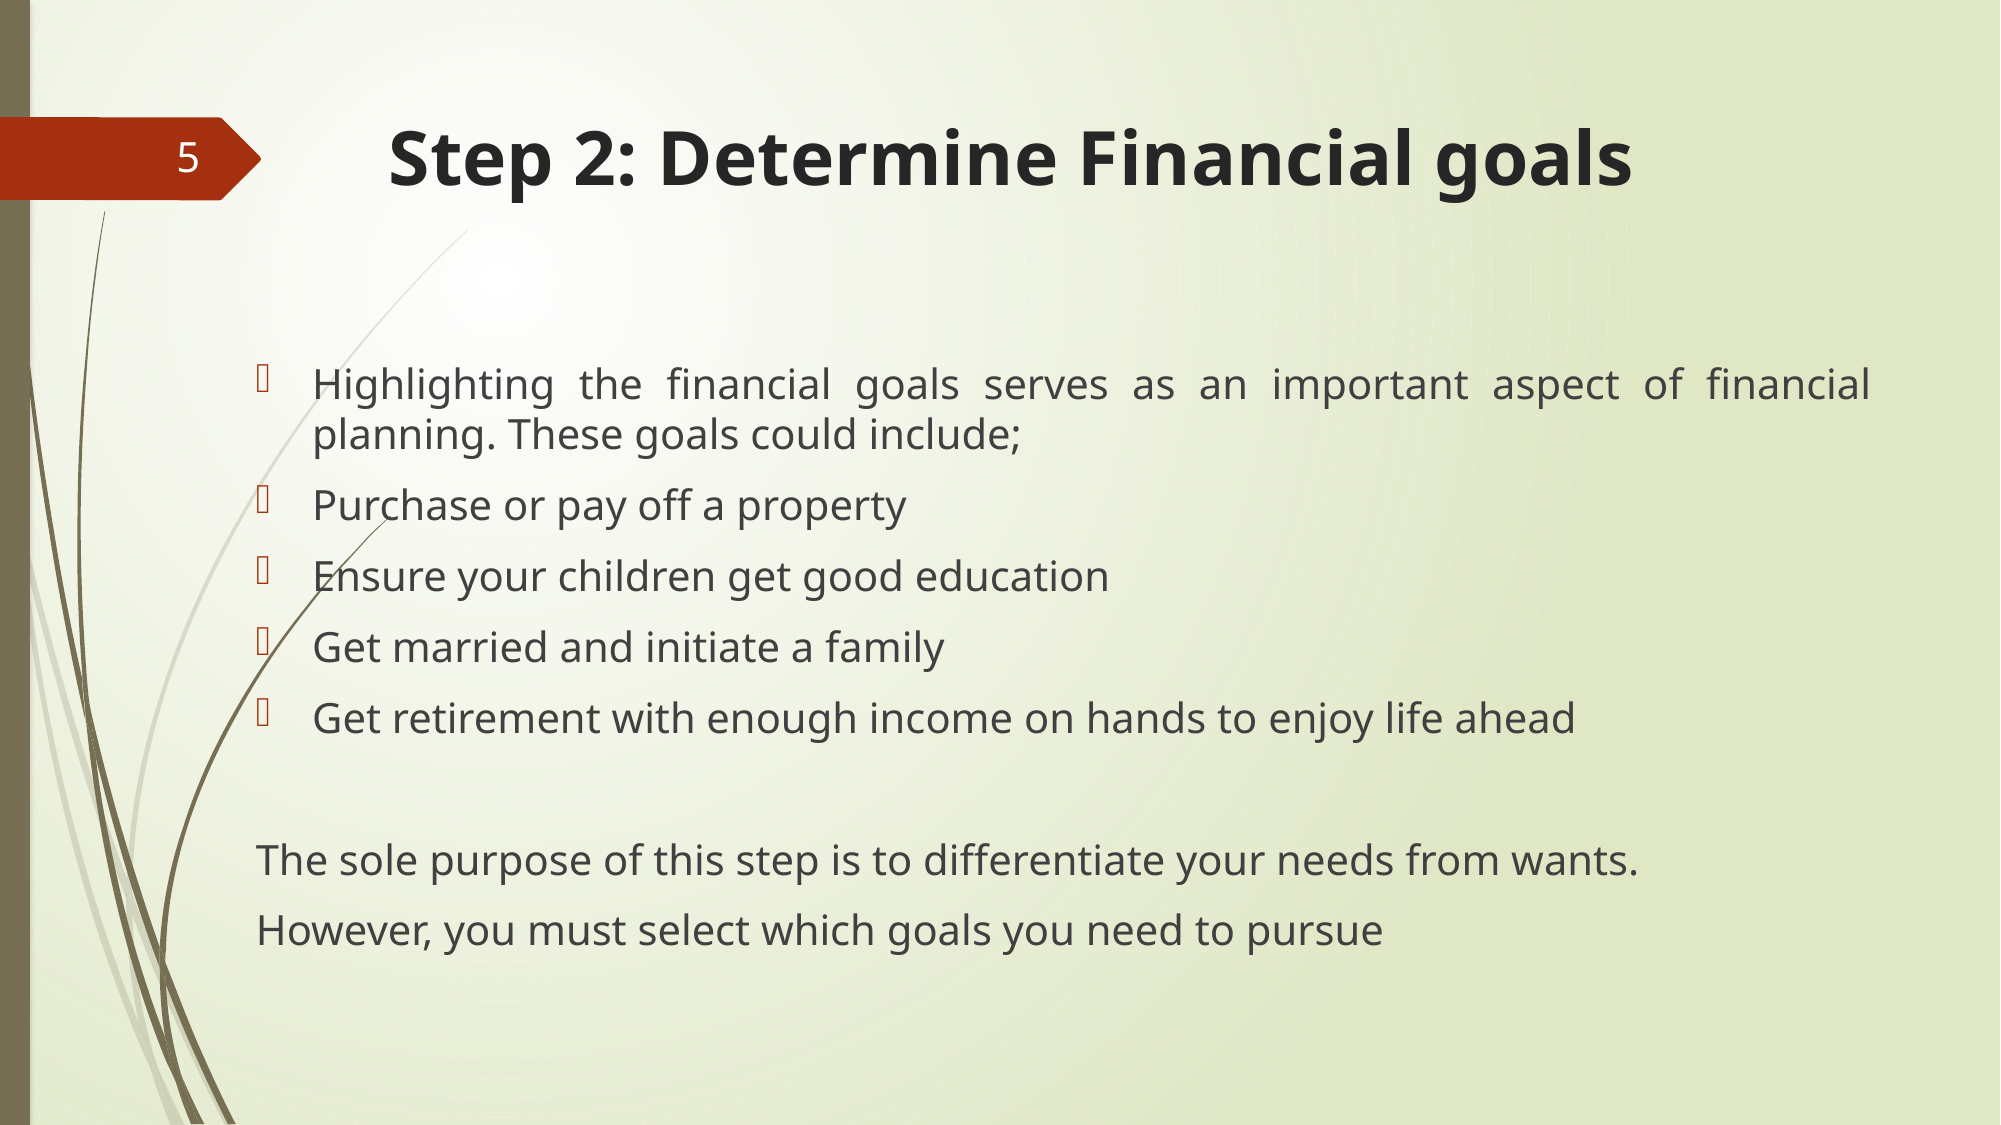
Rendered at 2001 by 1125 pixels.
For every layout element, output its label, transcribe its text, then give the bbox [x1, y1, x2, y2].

list Highlighting the financial goals serves as an important aspect of financial planning. These goals could include; Purchase or pay off a property Ensure your children get good education Get married and initiate a family Get retirement with enough income on hands to enjoy life ahead The sole purpose of this step is to differentiate your needs from wants. However, you must select which goals you need to pursue [240, 350, 1888, 970]
title Step 2: Determine Financial goals [373, 102, 1888, 313]
slide_number 5 [87, 129, 216, 190]
